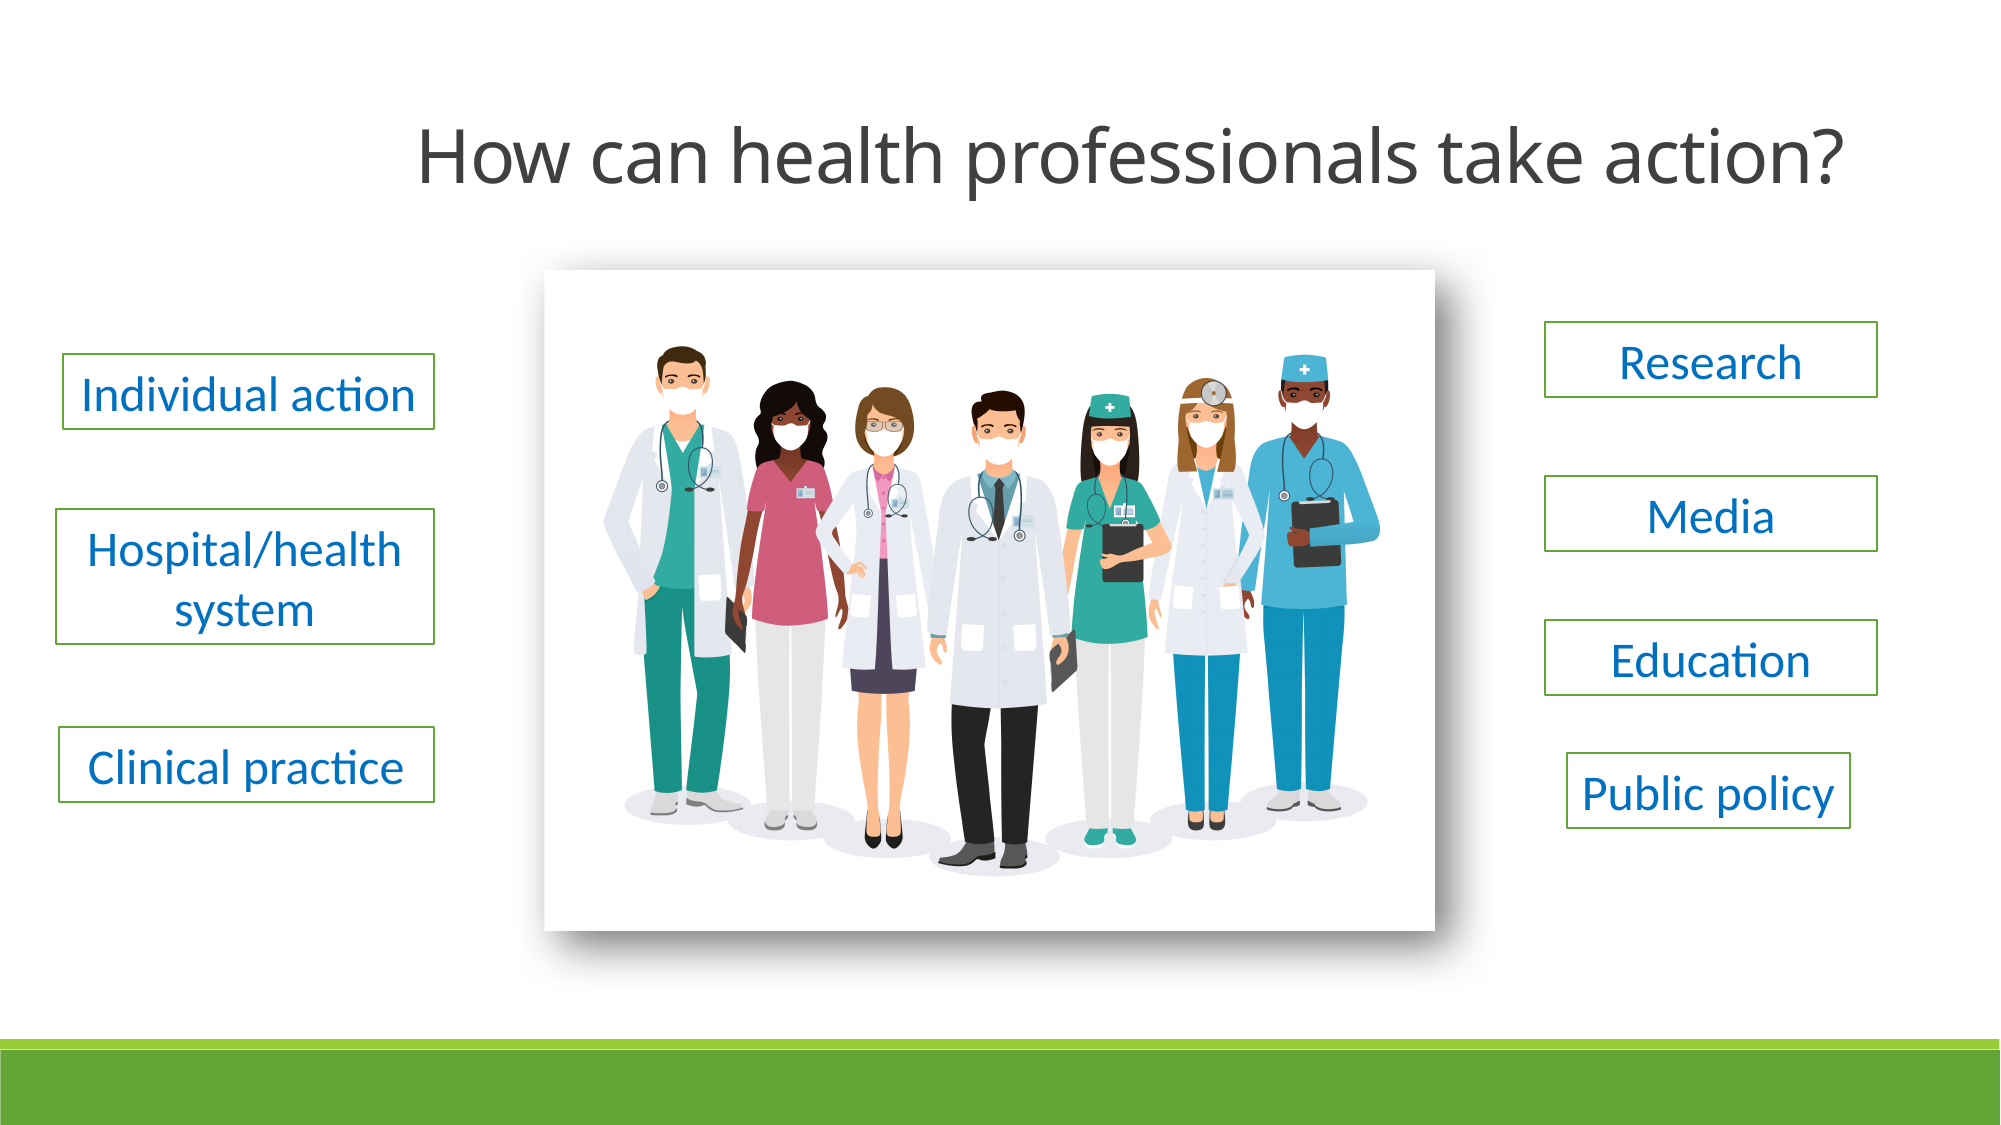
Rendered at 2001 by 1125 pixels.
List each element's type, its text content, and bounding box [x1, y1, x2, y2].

text_box Clinical practice [58, 727, 434, 803]
text_box Research [1545, 321, 1877, 397]
text_box Media [1545, 475, 1877, 551]
text_box Hospital/health system [55, 508, 159, 644]
text_box [159, 508, 541, 661]
text_box Public policy [1566, 753, 1851, 828]
text_box Individual action [62, 353, 435, 430]
text_box Education [1545, 619, 1877, 695]
title How can health professionals take action? [307, 82, 2000, 297]
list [543, 269, 1436, 931]
text_box [1501, 563, 1916, 852]
